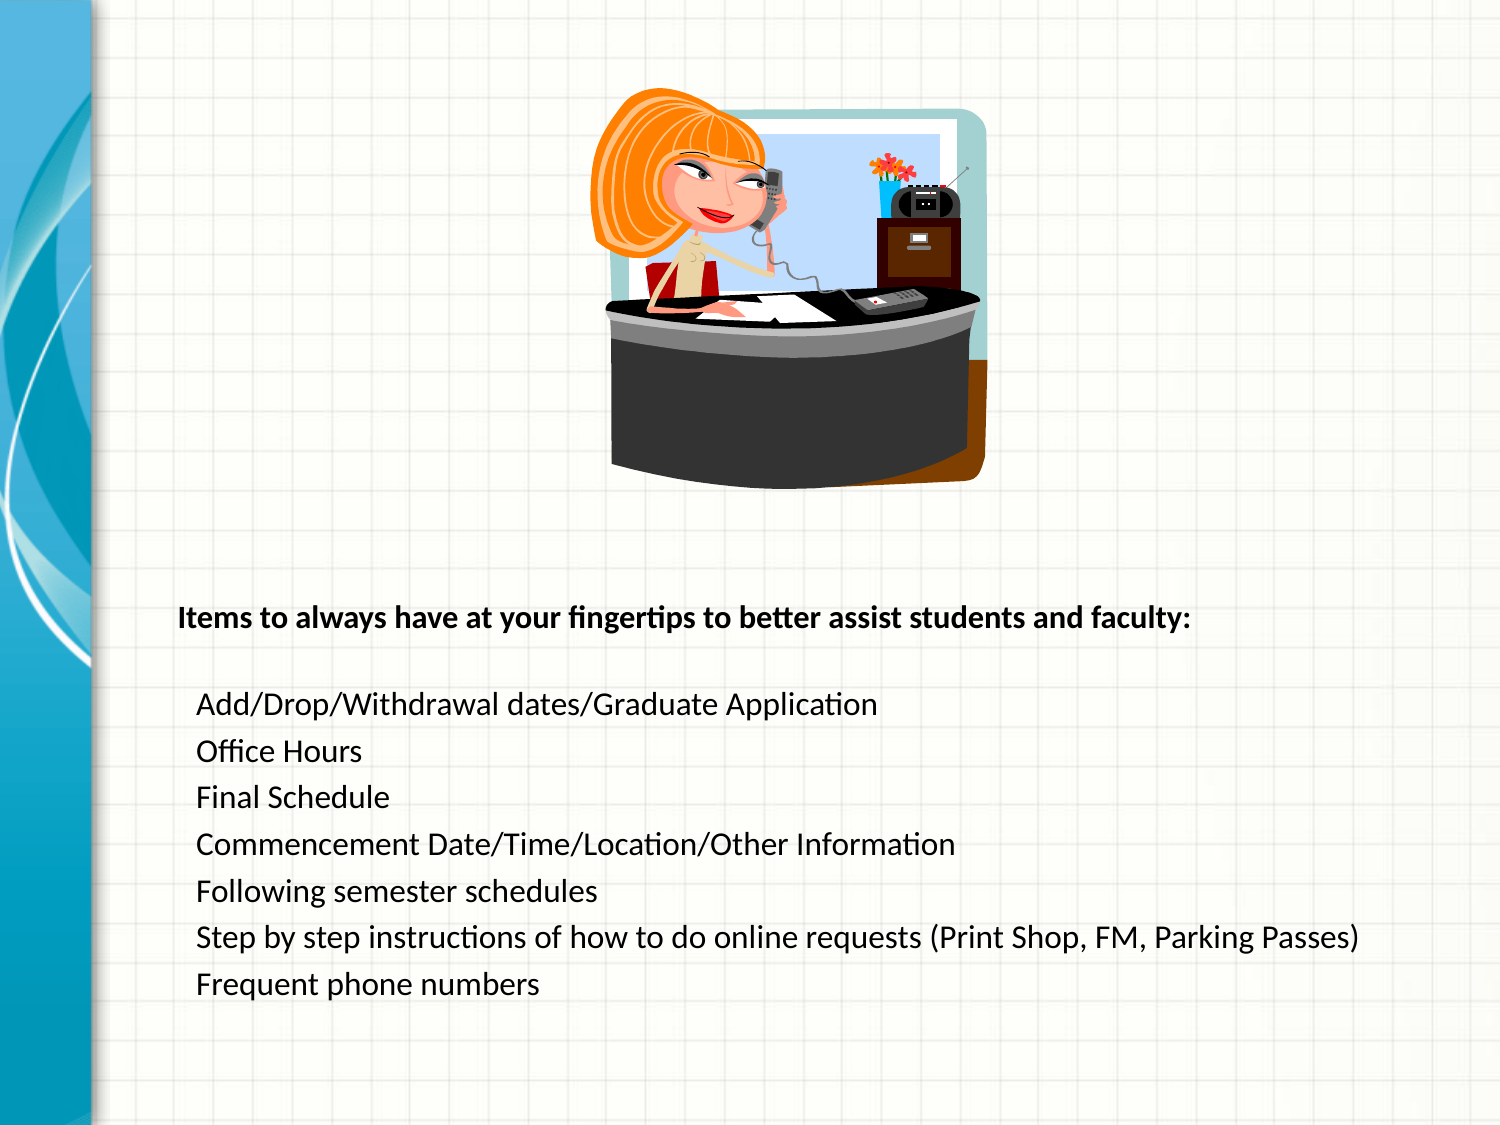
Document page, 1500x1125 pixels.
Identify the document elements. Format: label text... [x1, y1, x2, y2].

picture [0, 0, 1500, 1125]
list Add/Drop/Withdrawal dates/Graduate Application Office Hours Final Schedule Commencement Date/Time/Location/Other Information Following semester schedules Step by step instructions of how to do online requests (Print Shop, FM, Parking Passes) Frequent phone numbers [181, 675, 1382, 1038]
title Items to always have at your fingertips to better assist students and faculty: [162, 549, 1225, 643]
